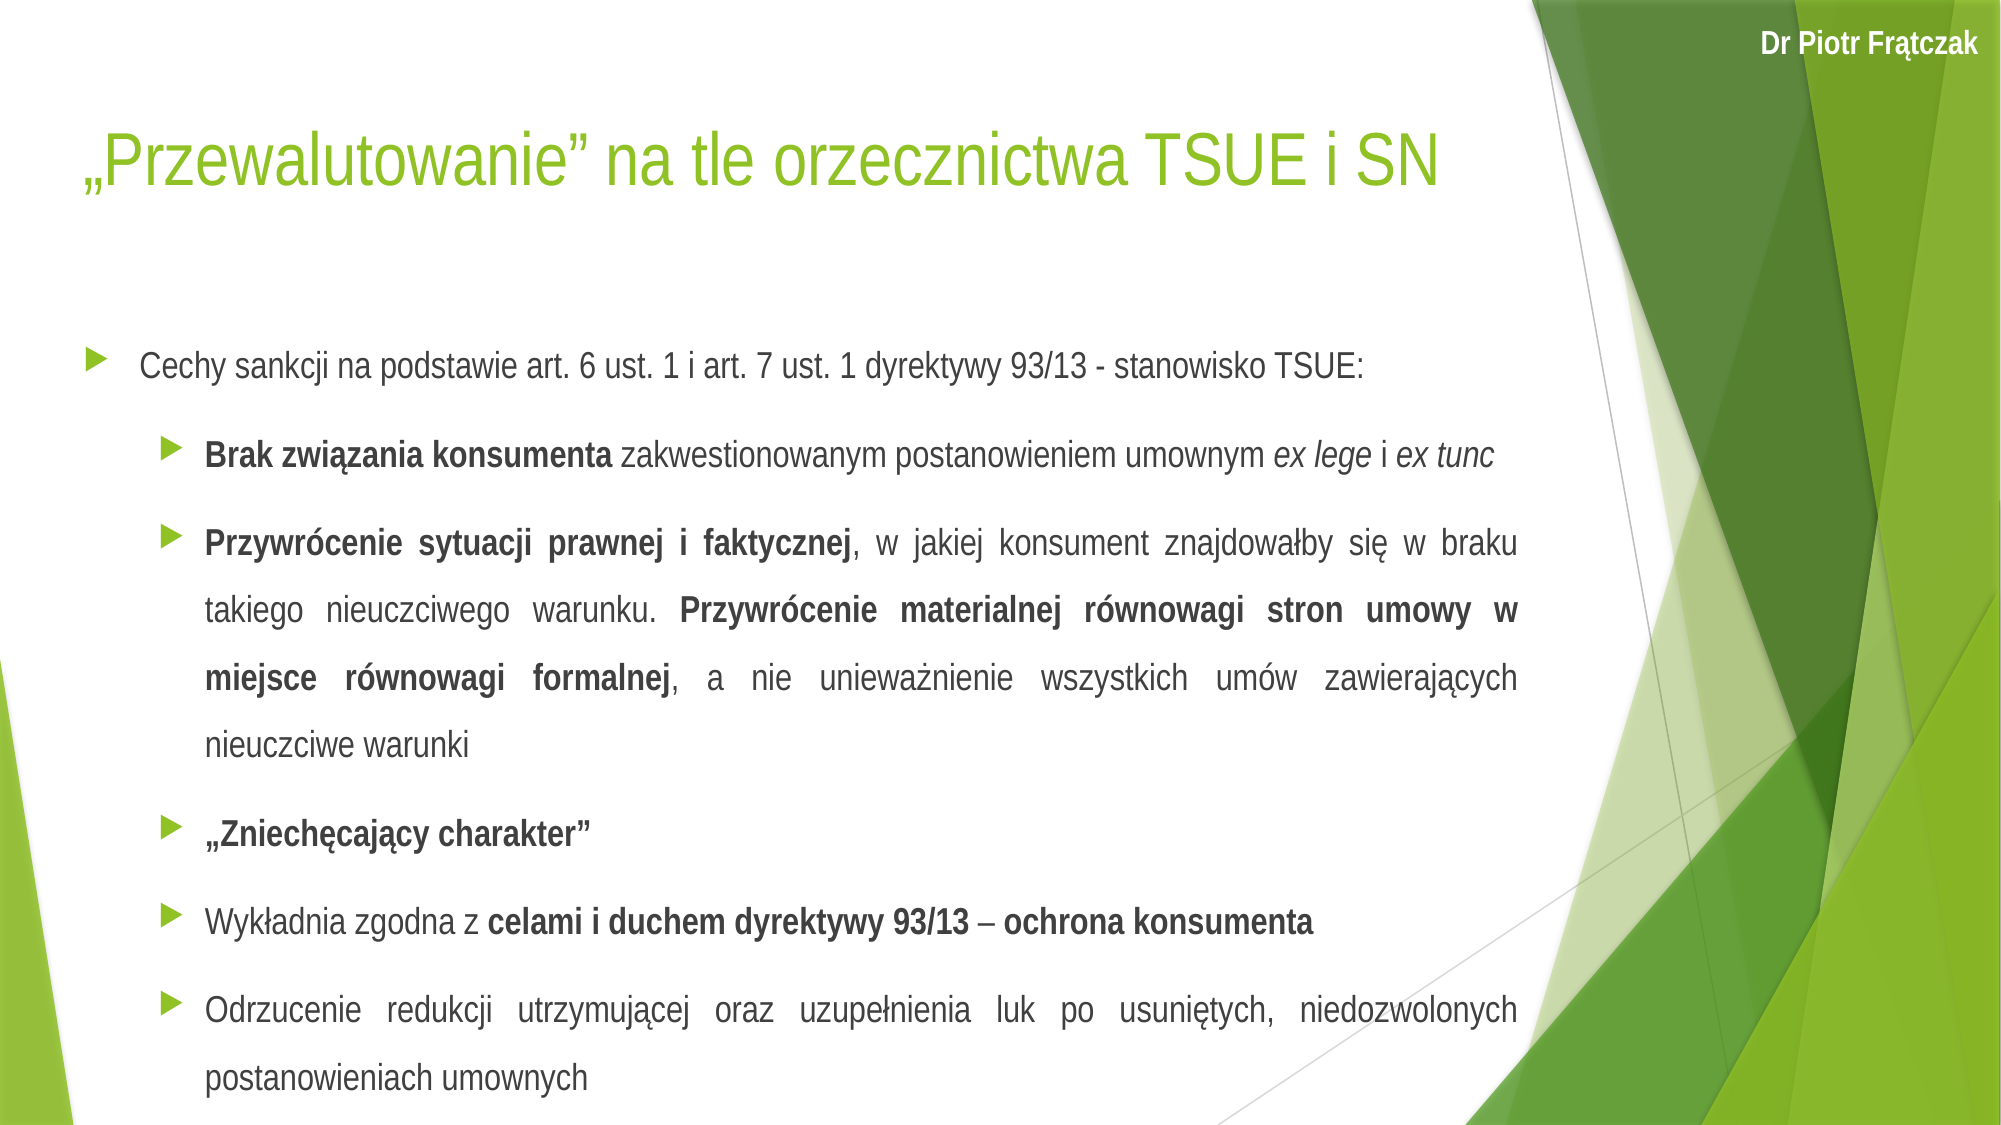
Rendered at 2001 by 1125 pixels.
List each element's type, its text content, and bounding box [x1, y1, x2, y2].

text_box Dr Piotr Frątczak [1739, 14, 2000, 69]
list Cechy sankcji na podstawie art. 6 ust. 1 i art. 7 ust. 1 dyrektywy 93/13 - stanowisko TSUE: Brak związania konsumenta zakwestionowanym postanowieniem umownym ex lege i ex tunc Przywrócenie sytuacji prawnej i faktycznej, w jakiej konsument znajdowałby się w braku takiego nieuczciwego warunku. Przywrócenie materialnej równowagi stron umowy w miejsce równowagi formalnej, a nie unieważnienie wszystkich umów zawierających nieuczciwe warunki „Zniechęcający charakter” Wykładnia zgodna z celami i duchem dyrektywy 93/13 – ochrona konsumenta Odrzucenie redukcji utrzymującej oraz uzupełnienia luk po usuniętych, niedozwolonych postanowieniach umownych [68, 311, 1534, 975]
title „Przewalutowanie” na tle orzecznictwa TSUE i SN [68, 103, 1479, 245]
